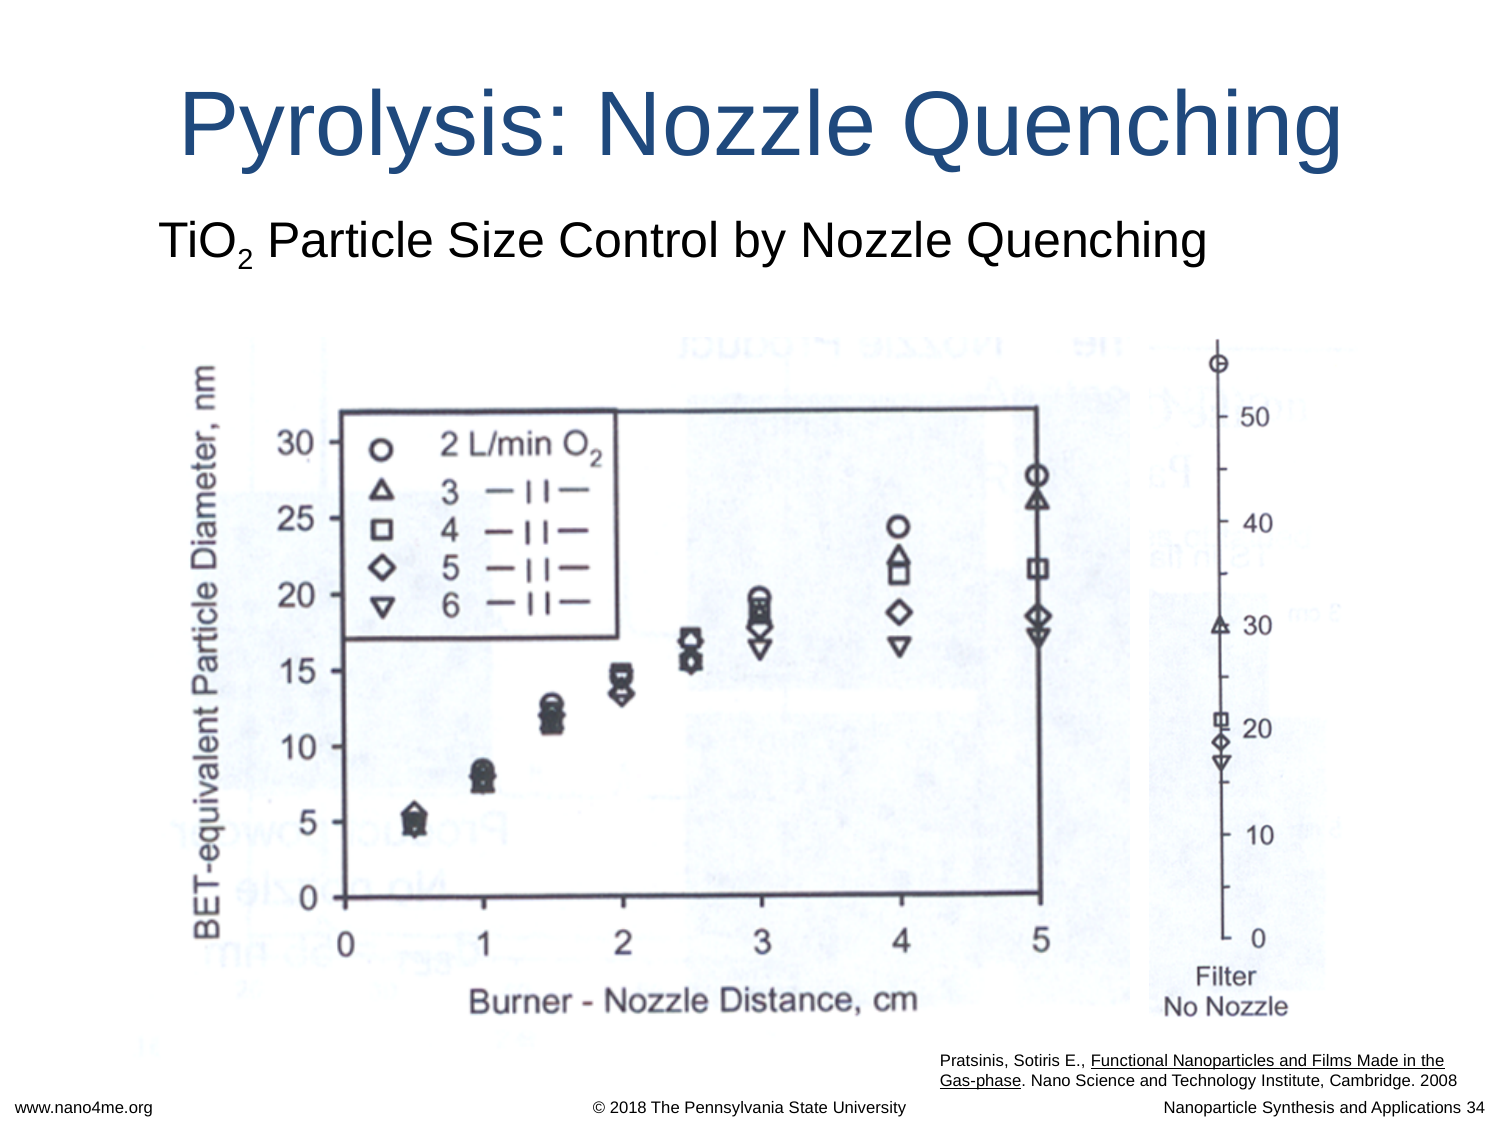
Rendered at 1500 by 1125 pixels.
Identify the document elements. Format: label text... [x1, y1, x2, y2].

picture [124, 337, 1130, 1065]
text_box Pratsinis, Sotiris E., Functional Nanoparticles and Films Made in the Gas-phase. Nano Science and Technology Institute, Cambridge. 2008 [924, 1042, 1500, 1098]
picture [1149, 337, 1359, 1035]
text_box Pyrolysis: Nozzle Quenching [87, 24, 1438, 199]
text_box TiO2 Particle Size Control by Nozzle Quenching [87, 199, 1438, 350]
